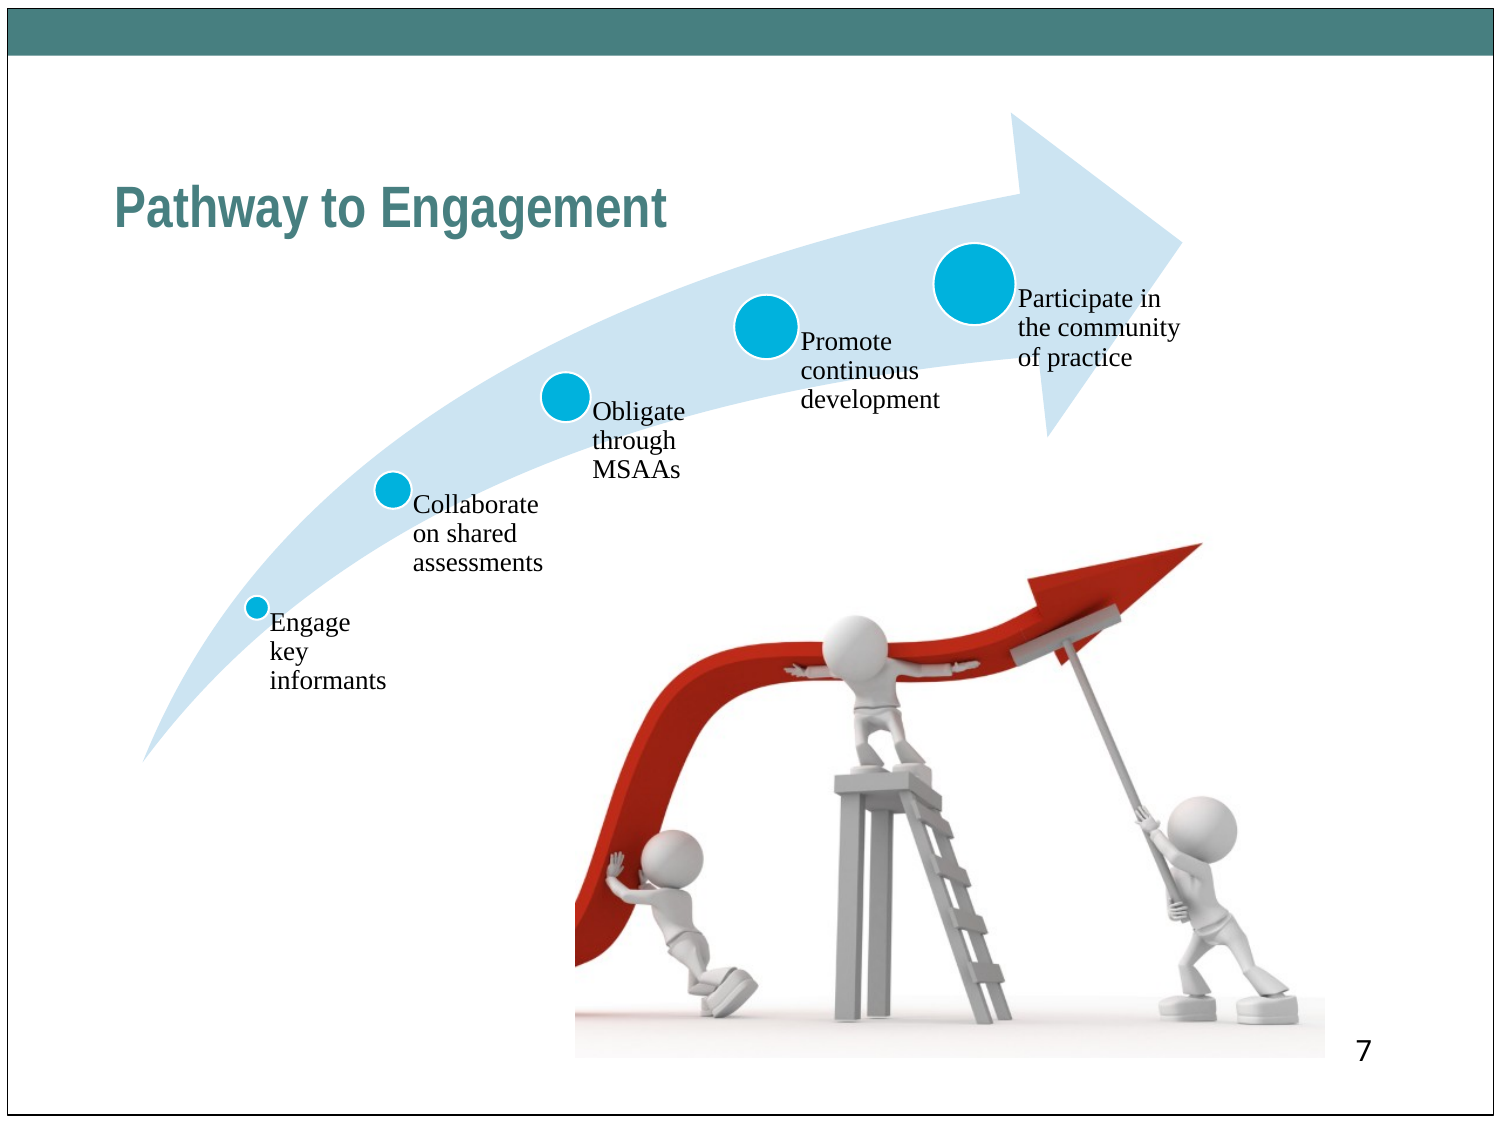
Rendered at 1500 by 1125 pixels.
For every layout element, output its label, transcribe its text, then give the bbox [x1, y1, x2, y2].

title Pathway to Engagement [99, 96, 1375, 247]
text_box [62, 112, 1263, 763]
slide_number 7 [1074, 1025, 1388, 1100]
picture [574, 494, 1325, 1058]
